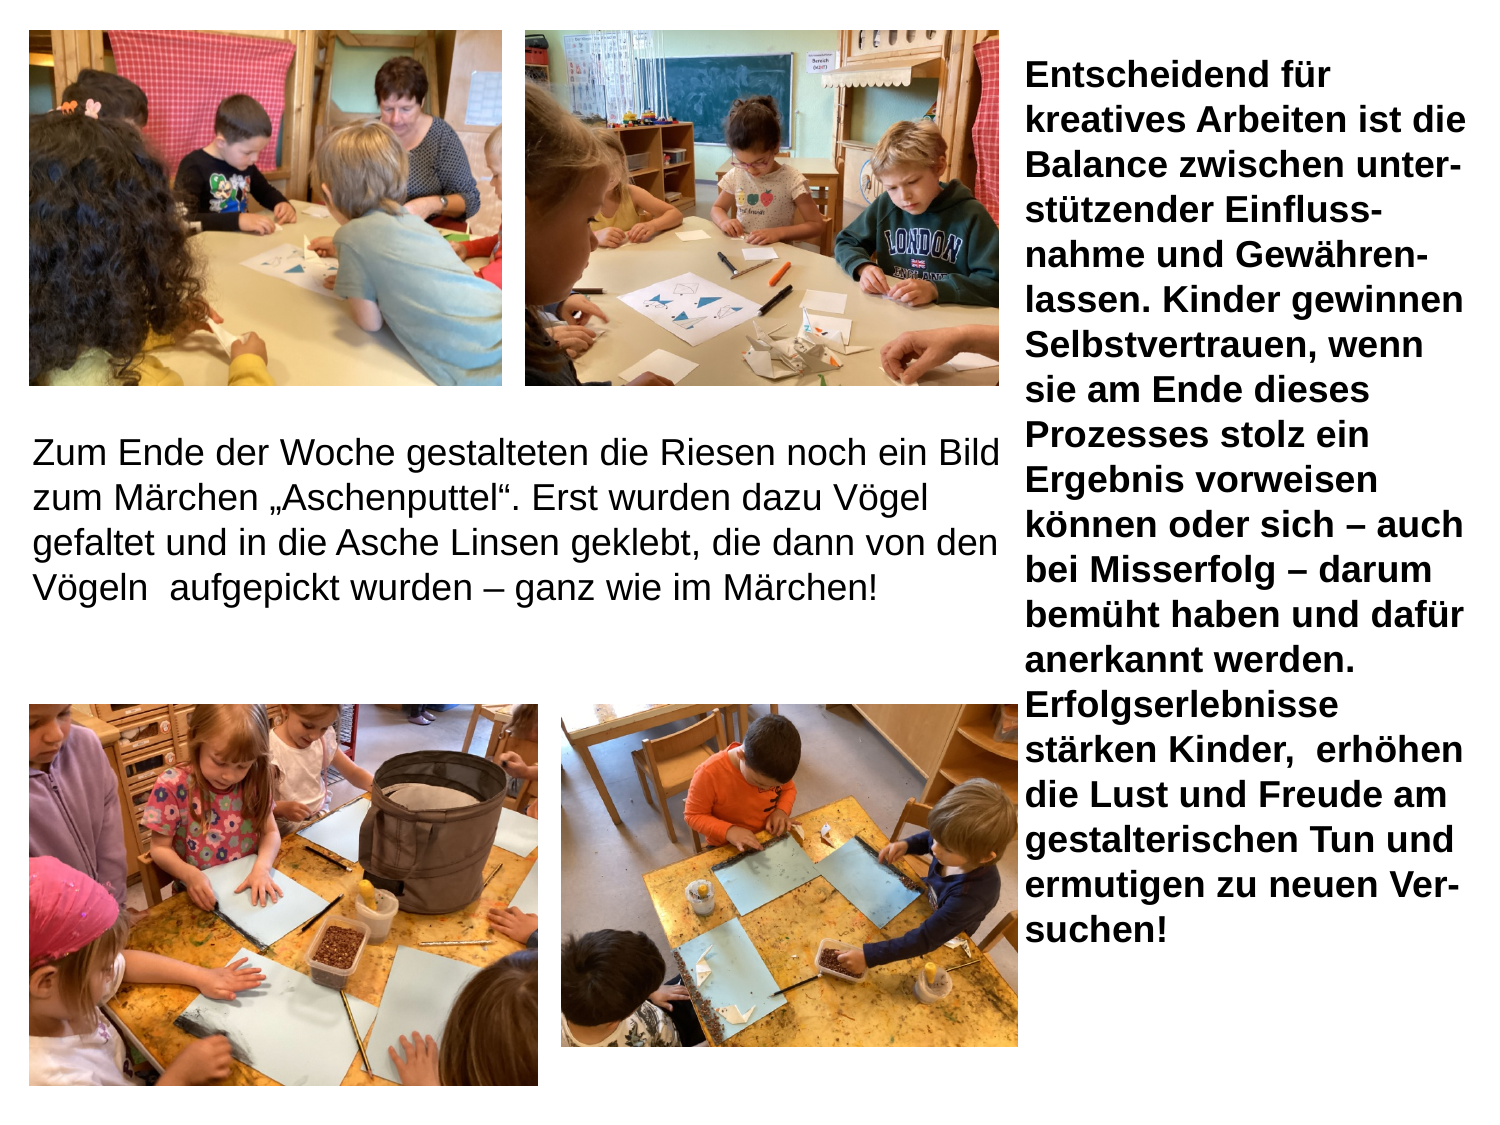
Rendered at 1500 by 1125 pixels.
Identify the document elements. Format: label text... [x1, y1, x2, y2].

text_box Entscheidend für kreatives Arbeiten ist die Balance zwischen unter- stützender Einfluss-nahme und Gewähren-lassen. Kinder gewinnen Selbstvertrauen, wenn sie am Ende dieses Prozesses stolz ein Ergebnis vorweisen können oder sich – auch bei Misserfolg – darum bemüht haben und dafür anerkannt werden. Erfolgserlebnisse stärken Kinder, erhöhen die Lust und Freude am gestalterischen Tun und ermutigen zu neuen Ver- suchen! [1009, 42, 1483, 1048]
picture [29, 703, 538, 1086]
picture [29, 30, 503, 386]
text_box Zum Ende der Woche gestalteten die Riesen noch ein Bild zum Märchen „Aschenputtel“. Erst wurden dazu Vögel gefaltet und in die Asche Linsen geklebt, die dann von den Vögeln aufgepickt wurden – ganz wie im Märchen! [17, 420, 1009, 616]
picture [525, 30, 999, 386]
picture [560, 703, 1018, 1048]
